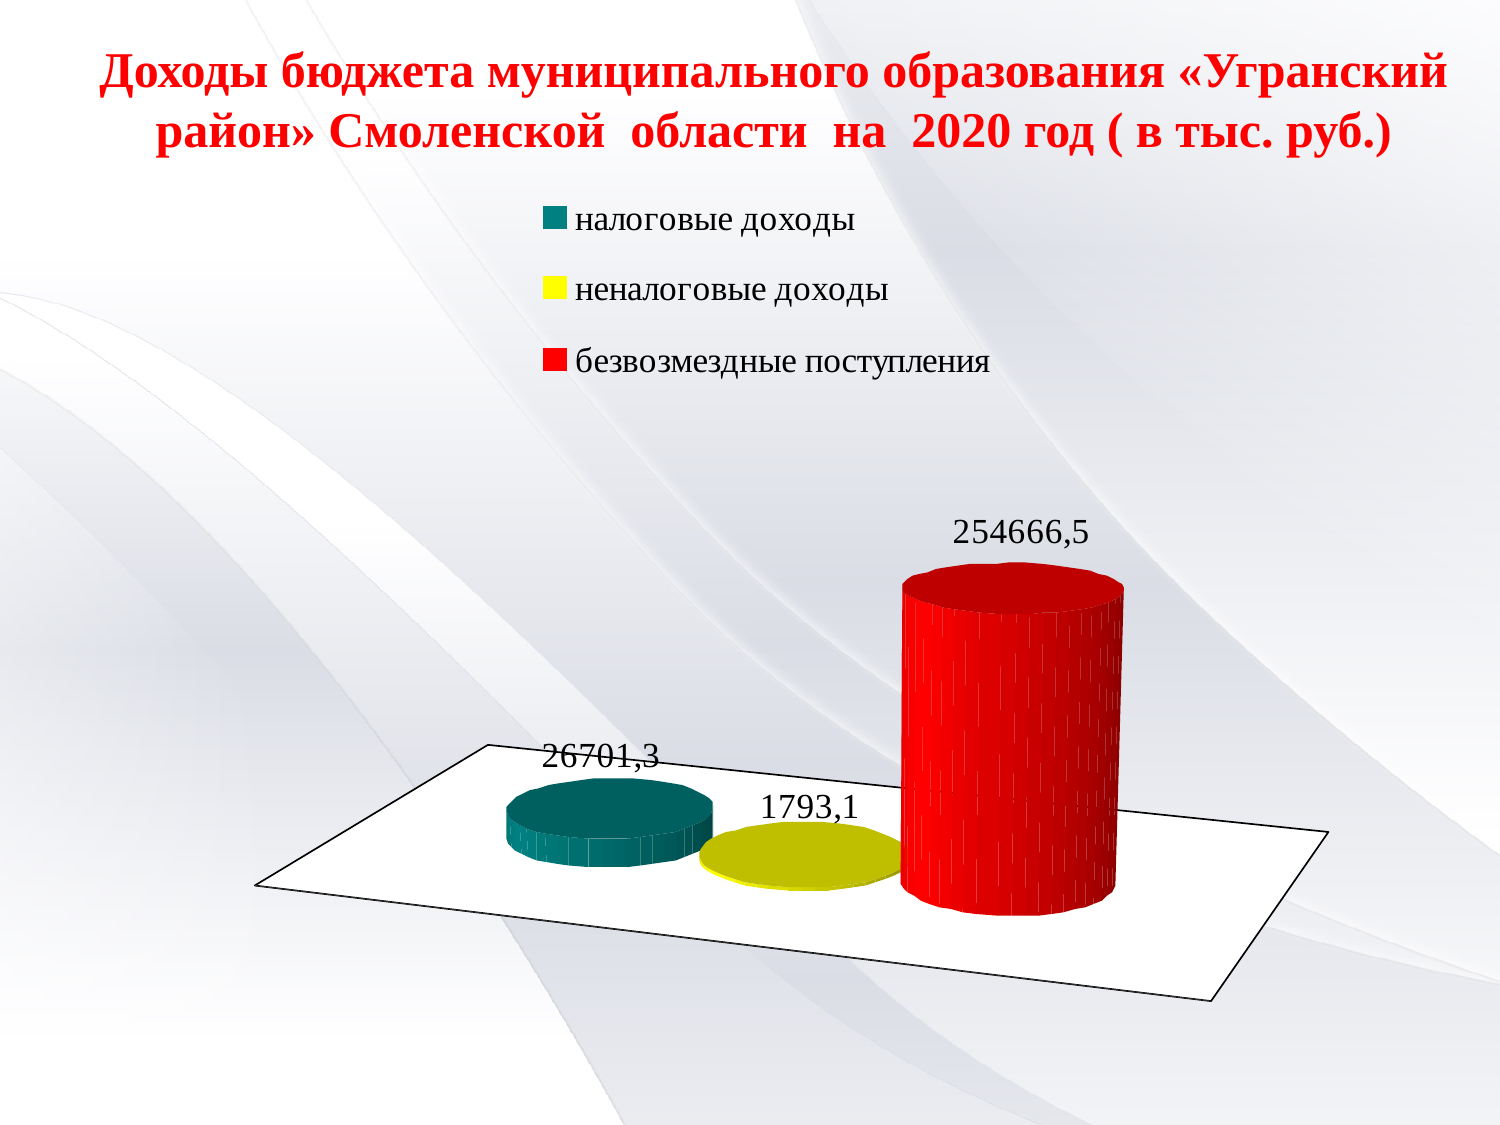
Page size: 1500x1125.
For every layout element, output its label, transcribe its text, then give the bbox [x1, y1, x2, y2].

picture [0, 0, 1500, 158]
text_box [0, 158, 1500, 1125]
text_box Доходы бюджета муниципального образования «Угранский район» Смоленской области на 2020 год ( в тыс. руб.) [64, 30, 1483, 158]
